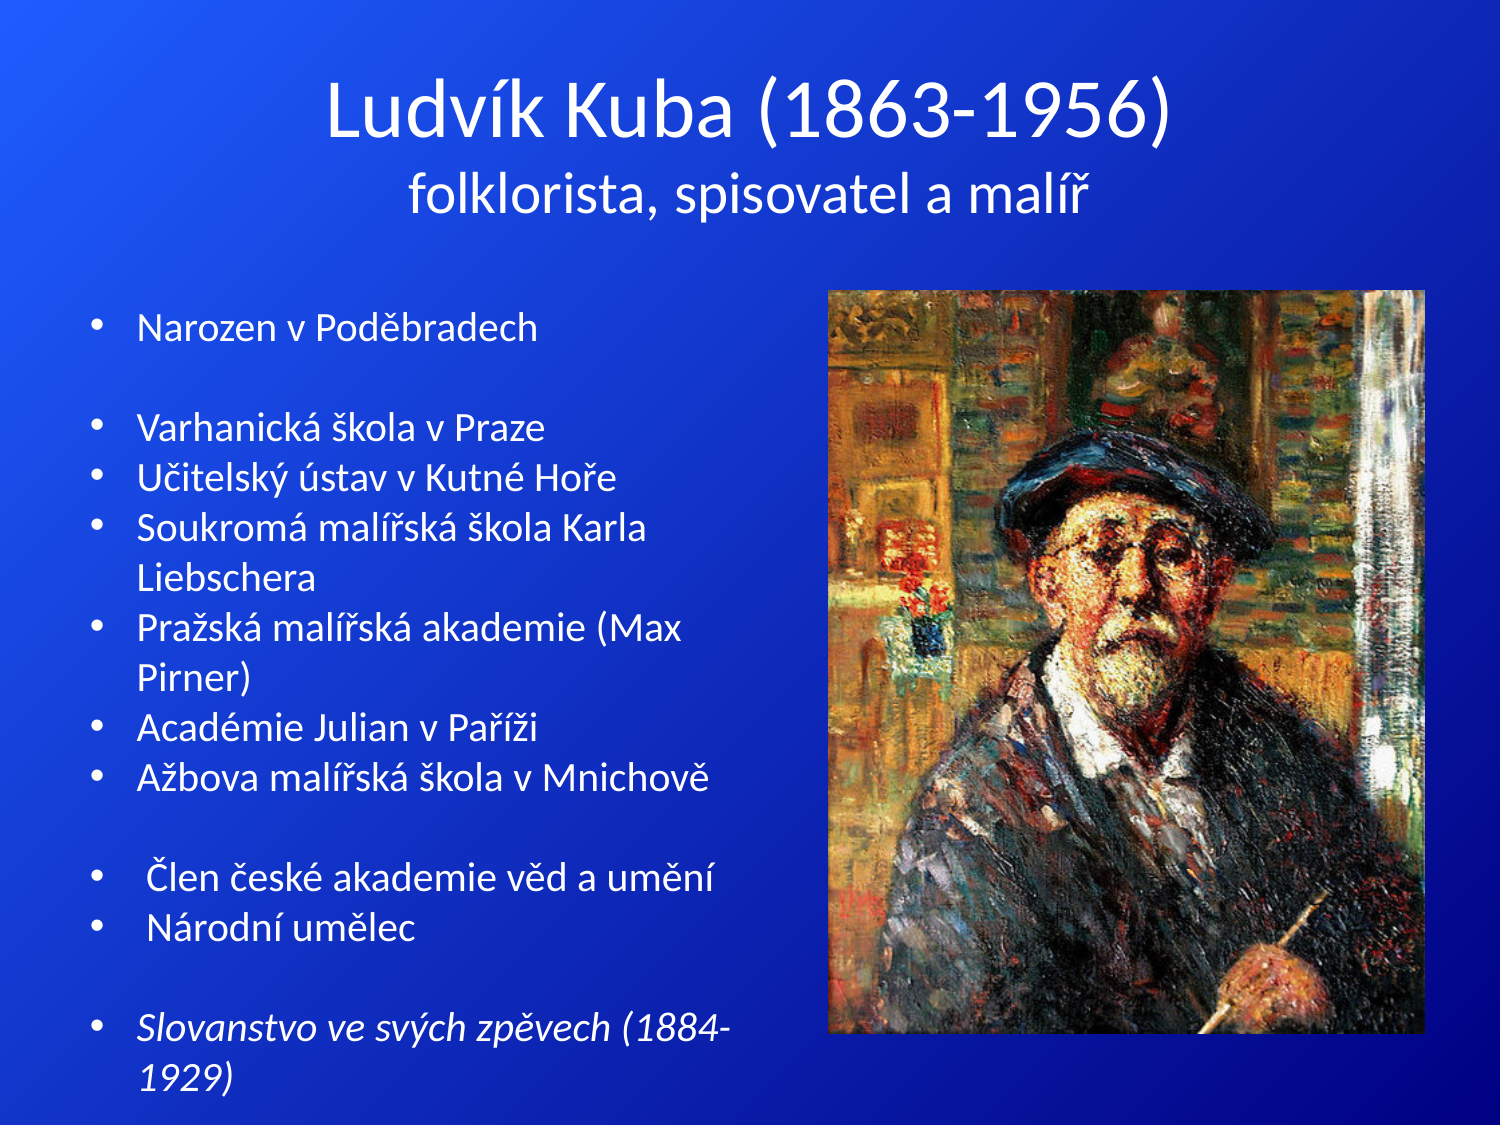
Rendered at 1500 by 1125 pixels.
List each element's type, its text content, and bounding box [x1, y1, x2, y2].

text_box Narozen v Poděbradech Varhanická škola v Praze Učitelský ústav v Kutné Hoře Soukromá malířská škola Karla Liebschera Pražská malířská akademie (Max Pirner) Académie Julian v Paříži Ažbova malířská škola v Mnichově Člen české akademie věd a umění Národní umělec Slovanstvo ve svých zpěvech (1884-1929) [74, 292, 750, 1108]
title Ludvík Kuba (1863-1956) folklorista, spisovatel a malíř [75, 45, 1425, 233]
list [828, 290, 1426, 1034]
